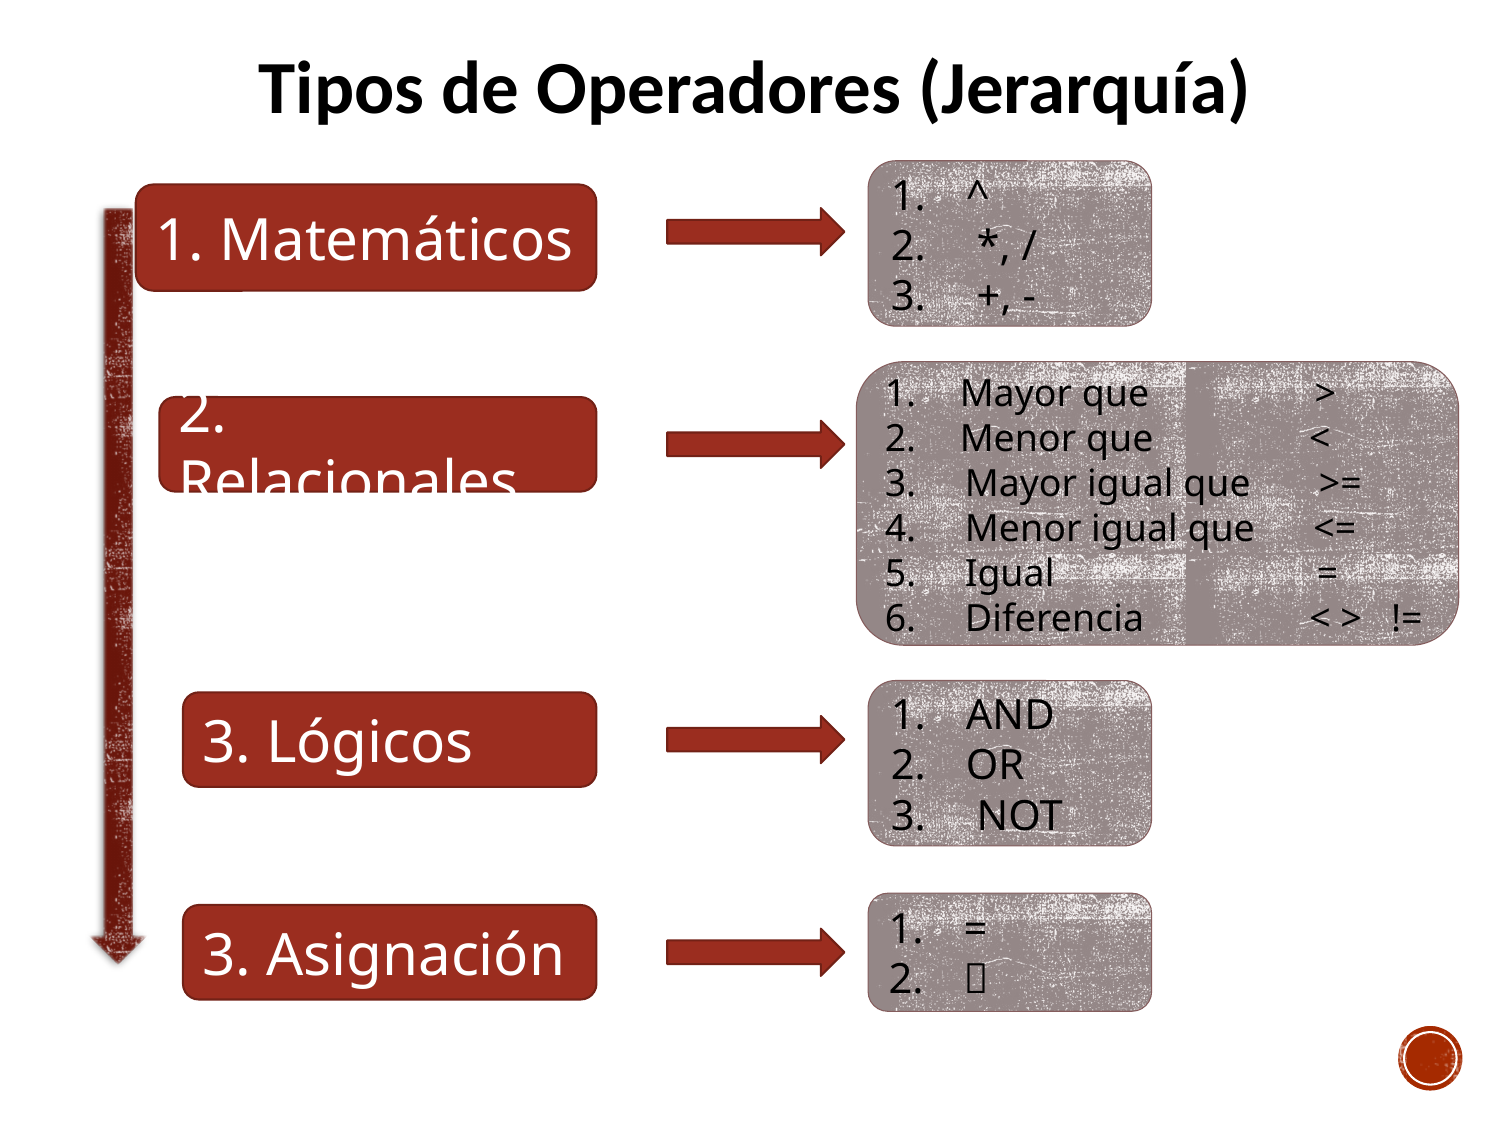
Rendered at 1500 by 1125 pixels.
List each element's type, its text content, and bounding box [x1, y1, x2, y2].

text_box [97, 211, 140, 960]
text_box 1. Matemáticos [134, 183, 598, 292]
text_box 3. Asignación [181, 903, 598, 1001]
text_box =  [867, 892, 1153, 1012]
text_box Mayor que > Menor que < 3. Mayor igual que >= 4. Menor igual que <= 5. Igual = 6. Diferencia < > != [855, 361, 1460, 646]
text_box Tipos de Operadores (Jerarquía) [122, 30, 1388, 136]
text_box ^ *, / +, - [867, 160, 1153, 327]
text_box AND OR NOT [867, 679, 1153, 847]
text_box 3. Lógicos [181, 691, 598, 788]
text_box [666, 419, 846, 469]
text_box [666, 715, 846, 765]
text_box [666, 927, 846, 977]
text_box 2. Relacionales [158, 395, 598, 493]
text_box [666, 207, 846, 257]
